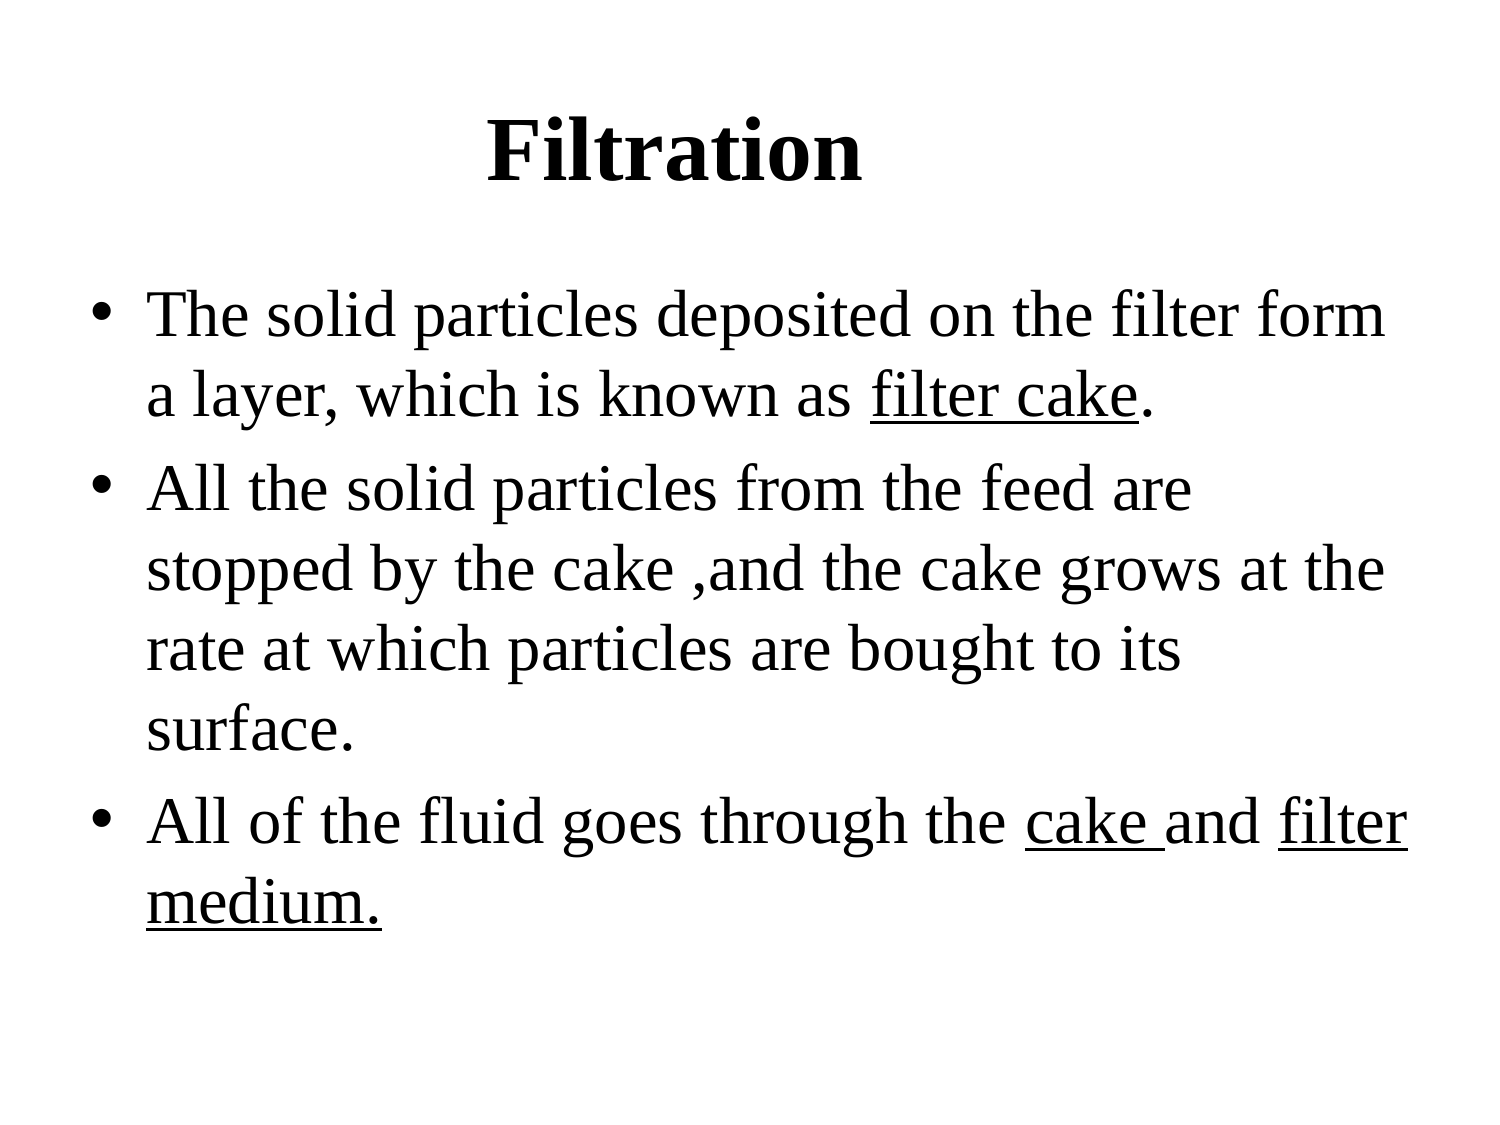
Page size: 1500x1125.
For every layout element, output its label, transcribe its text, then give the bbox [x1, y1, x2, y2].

title Filtration [0, 50, 1350, 238]
list The solid particles deposited on the filter form a layer, which is known as filter cake. All the solid particles from the feed are stopped by the cake ,and the cake grows at the rate at which particles are bought to its surface. All of the fluid goes through the cake and filter medium. [75, 262, 1425, 1005]
